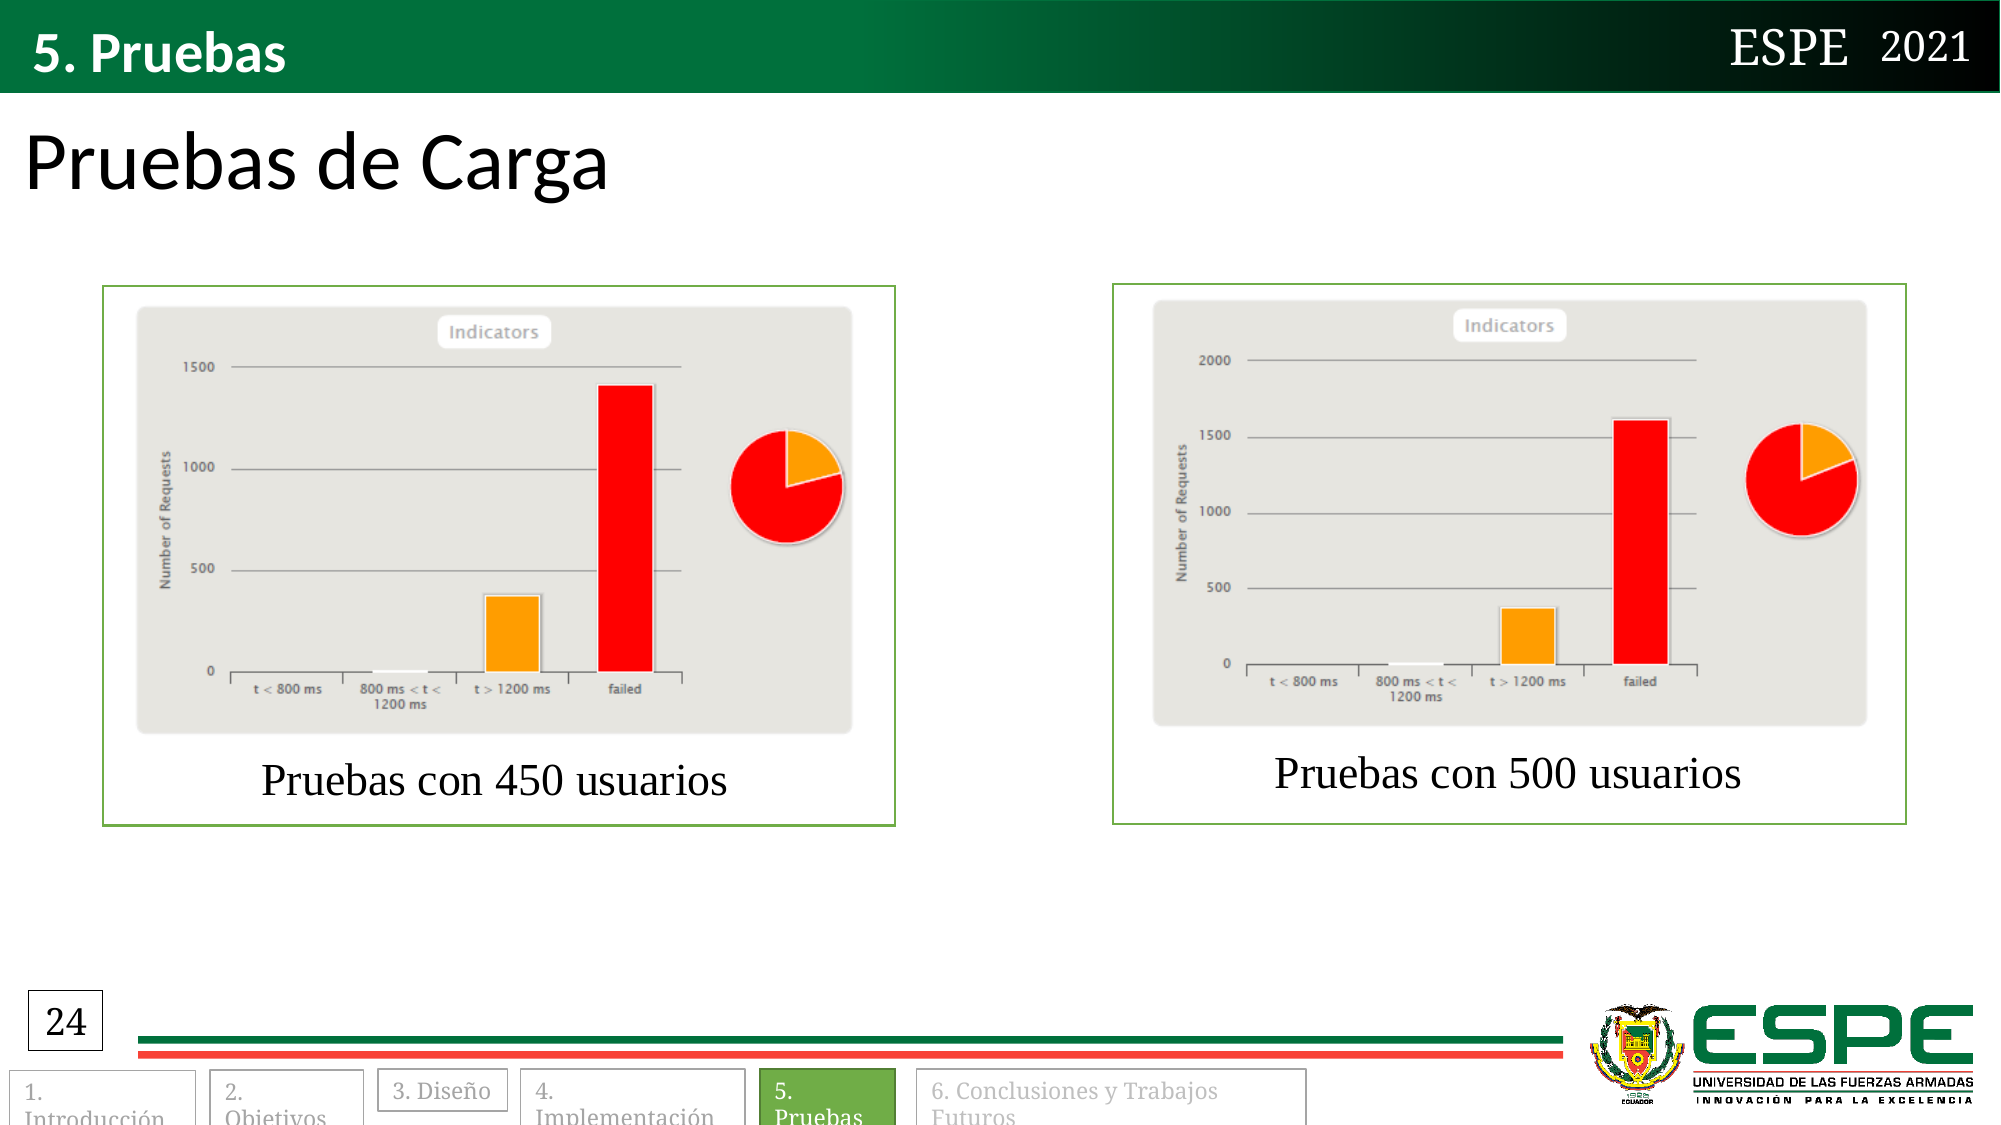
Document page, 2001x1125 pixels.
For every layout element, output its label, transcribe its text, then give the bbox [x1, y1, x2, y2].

picture [129, 297, 864, 741]
text_box 6. Conclusiones y Trabajos Futuros [916, 1069, 1307, 1125]
text_box Pruebas con 450 usuarios [246, 741, 747, 826]
list Pruebas con 500 usuarios [1259, 736, 1760, 818]
text_box 3. Diseño [377, 1069, 508, 1112]
text_box 1. Introducción [9, 1070, 196, 1125]
picture [1144, 292, 1875, 736]
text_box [138, 1036, 1564, 1059]
title Pruebas de Carga [9, 107, 917, 219]
text_box 24 [28, 990, 103, 1051]
text_box 5. Pruebas [759, 1068, 896, 1125]
text_box 2. Objetivos [209, 1070, 364, 1125]
text_box ESPE [1714, 8, 1904, 84]
text_box [0, 0, 2000, 93]
text_box 4. Implementación [520, 1069, 746, 1125]
text_box [1112, 283, 1907, 825]
text_box 2021 [1864, 11, 1998, 77]
picture [1590, 1004, 1973, 1104]
text_box 5. Pruebas [18, 6, 302, 92]
text_box [102, 285, 896, 827]
